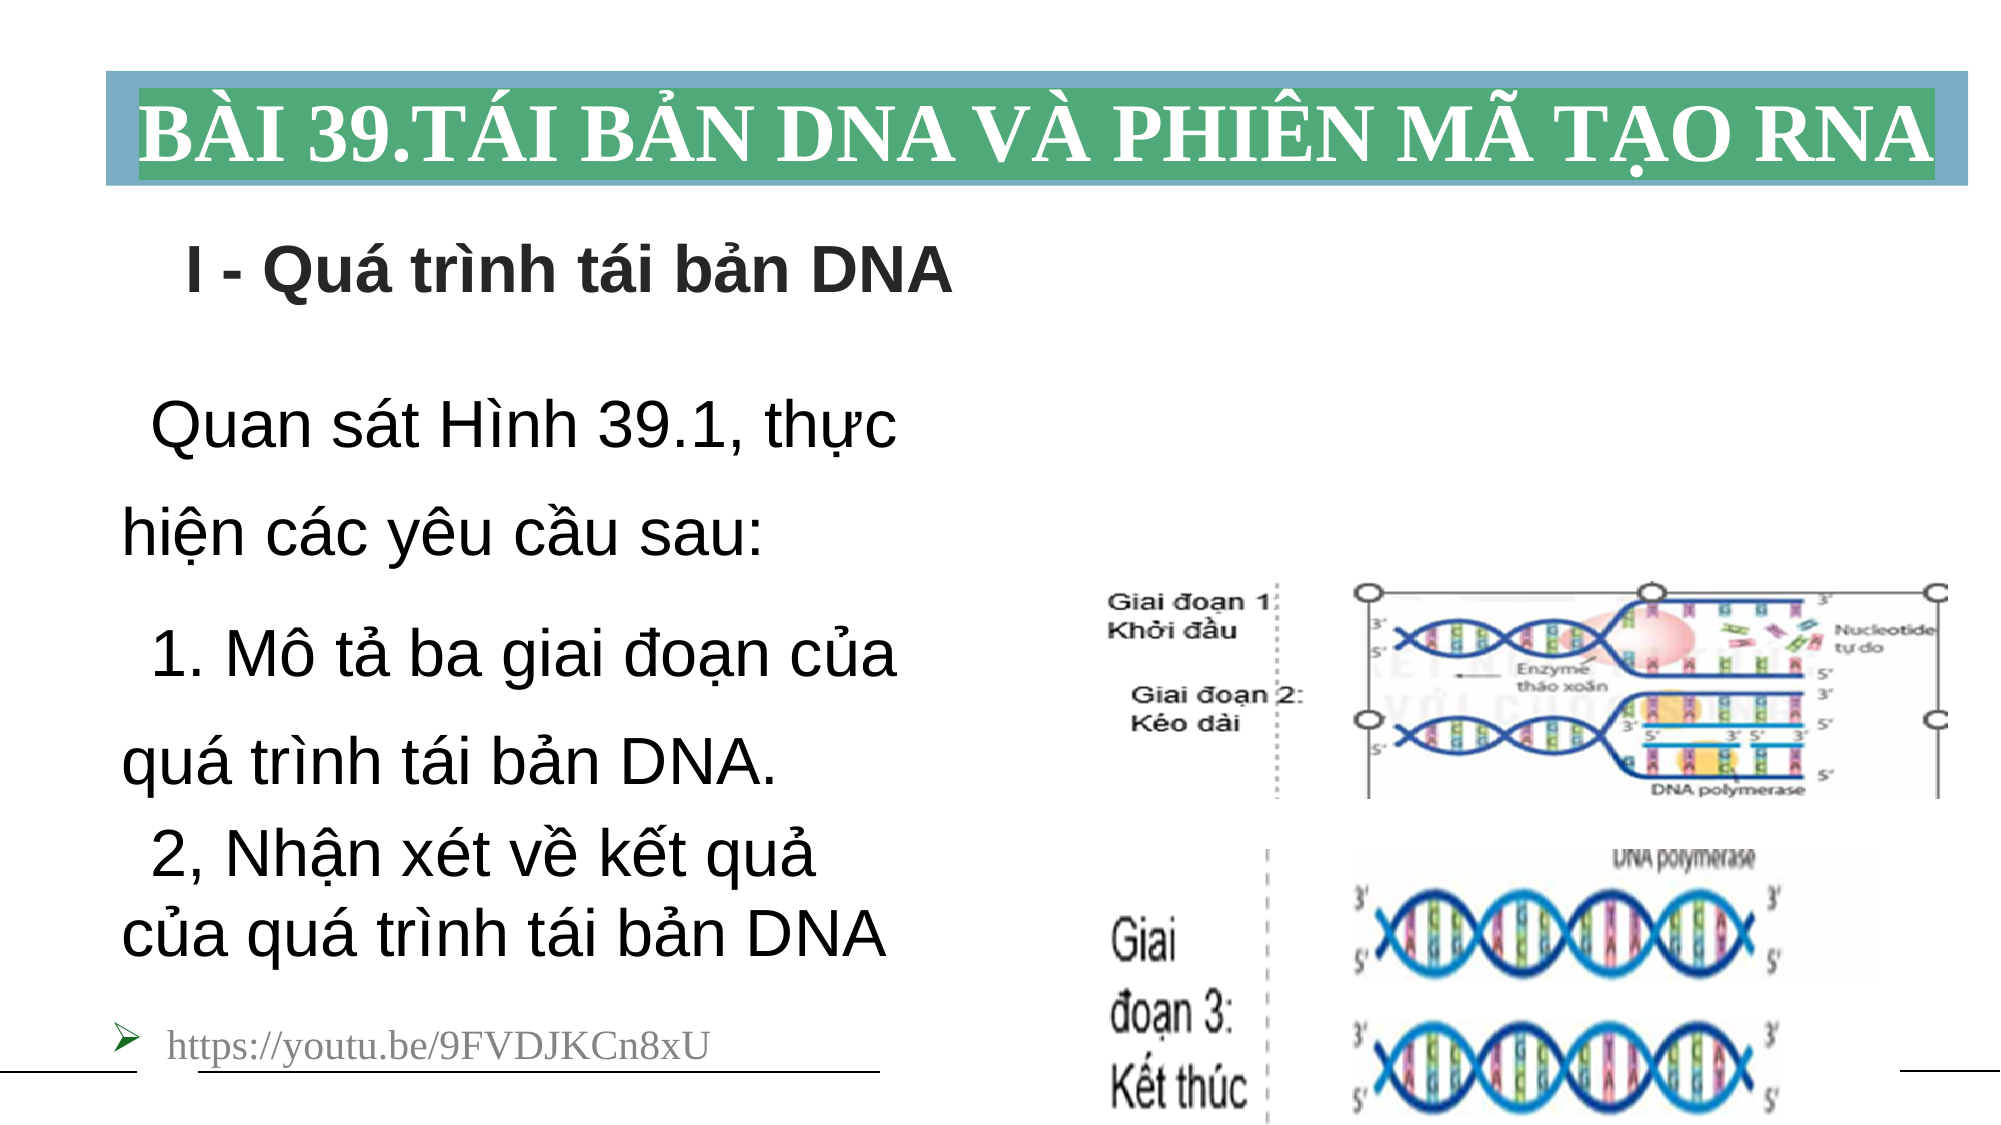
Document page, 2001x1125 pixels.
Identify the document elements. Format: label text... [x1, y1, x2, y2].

picture [1102, 849, 1900, 1125]
text_box I - Quá trình tái bản DNA [170, 218, 1004, 490]
picture [1090, 581, 1948, 799]
text_box https://youtu.be/9FVDJKCn8xU [58, 994, 1059, 1075]
text_box Quan sát Hình 39.1, thực hiện các yêu cầu sau: 1. Mô tả ba giai đoạn của quá trình tái bản DNA. 2, Nhận xét về kết quả của quá trình tái bản DNA [106, 345, 941, 978]
text_box BÀI 39.TÁI BẢN DNA VÀ PHIÊN MÃ TẠO RNA [106, 70, 1969, 186]
